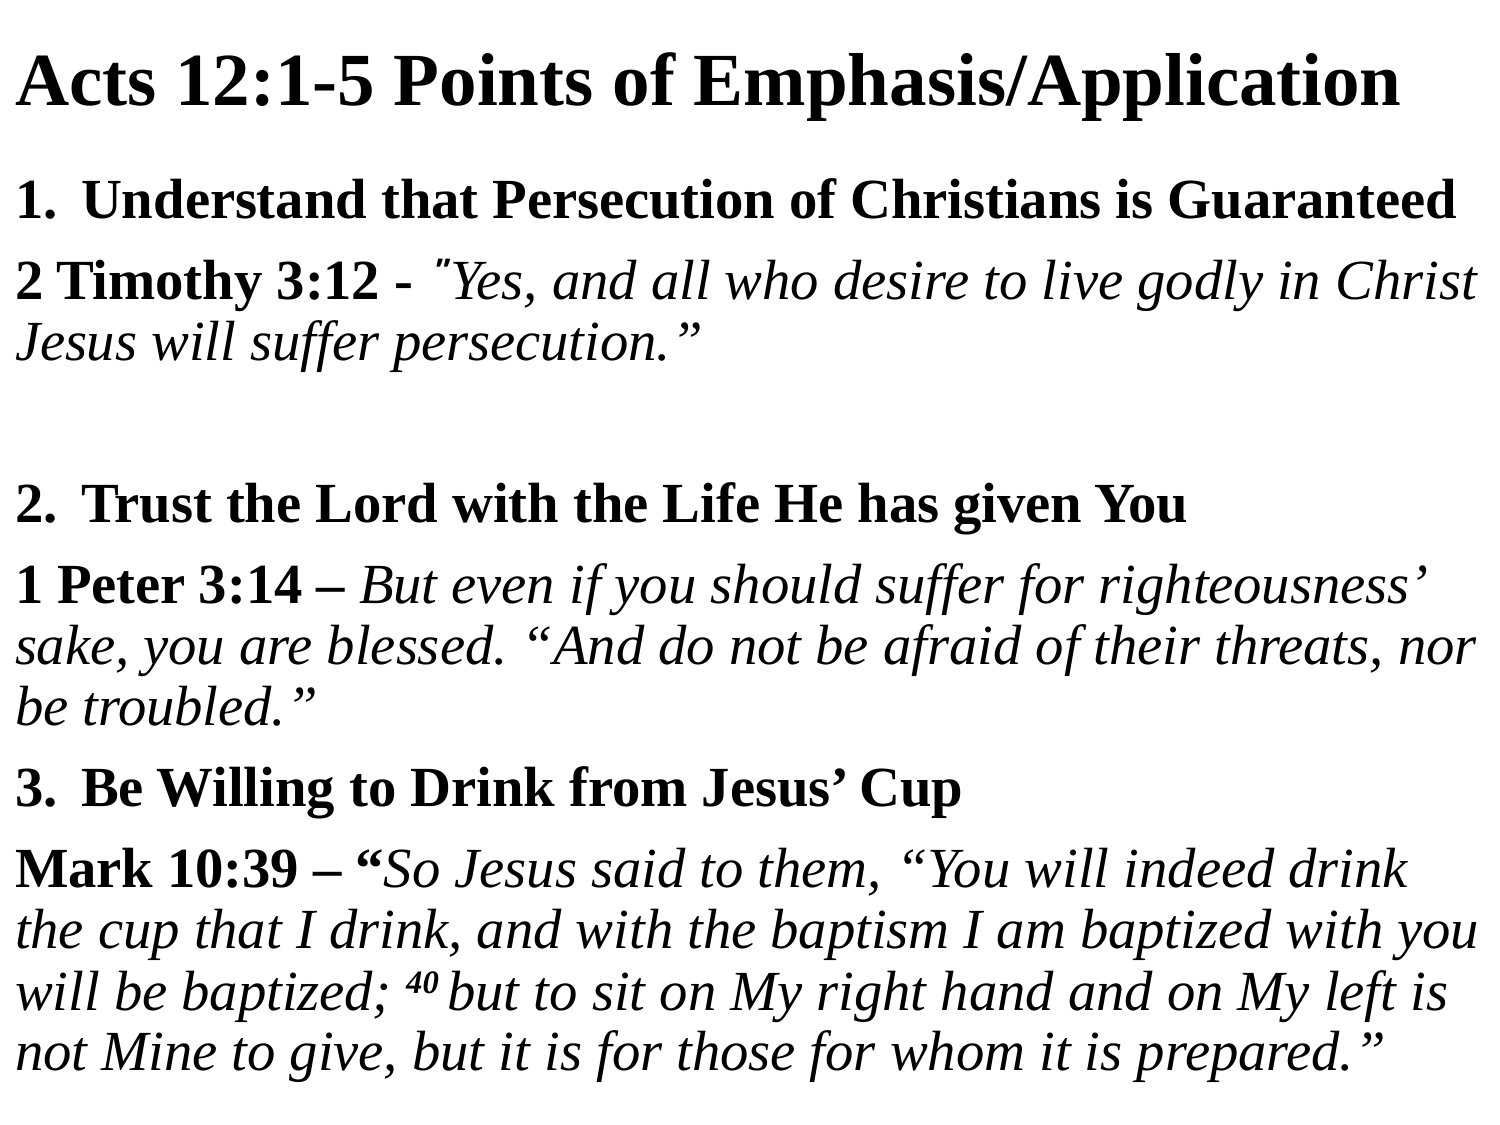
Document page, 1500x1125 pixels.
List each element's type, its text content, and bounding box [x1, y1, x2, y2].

list Understand that Persecution of Christians is Guaranteed 2 Timothy 3:12 - ”Yes, and all who desire to live godly in Christ Jesus will suffer persecution.” Trust the Lord with the Life He has given You 1 Peter 3:14 – But even if you should suffer for righteousness’ sake, you are blessed. “And do not be afraid of their threats, nor be troubled.” Be Willing to Drink from Jesus’ Cup Mark 10:39 – “So Jesus said to them, “You will indeed drink the cup that I drink, and with the baptism I am baptized with you will be baptized; 40 but to sit on My right hand and on My left is not Mine to give, but it is for those for whom it is prepared.” [0, 162, 1500, 1125]
title Acts 12:1-5 Points of Emphasis/Application [0, 0, 1500, 162]
